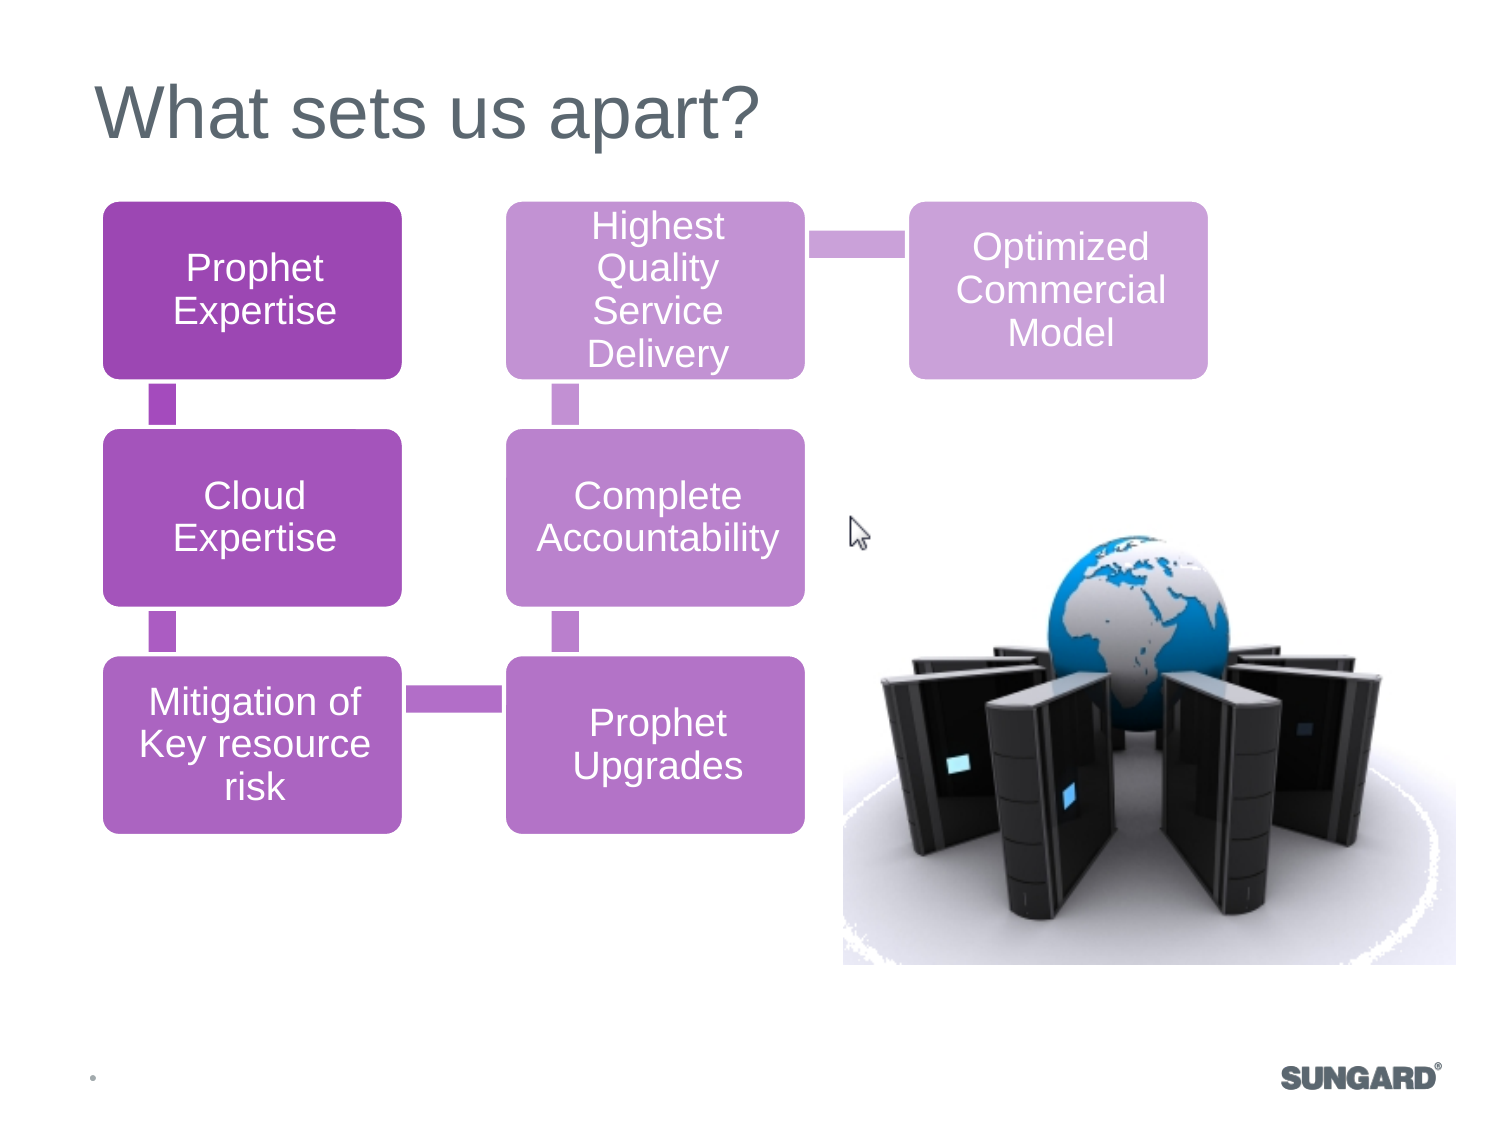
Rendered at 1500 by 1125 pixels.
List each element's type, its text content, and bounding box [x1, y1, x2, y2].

text_box [64, 148, 1441, 1006]
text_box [100, 184, 1211, 852]
title What sets us apart? [79, 56, 1456, 145]
picture [843, 491, 1456, 965]
picture [1278, 1060, 1445, 1092]
